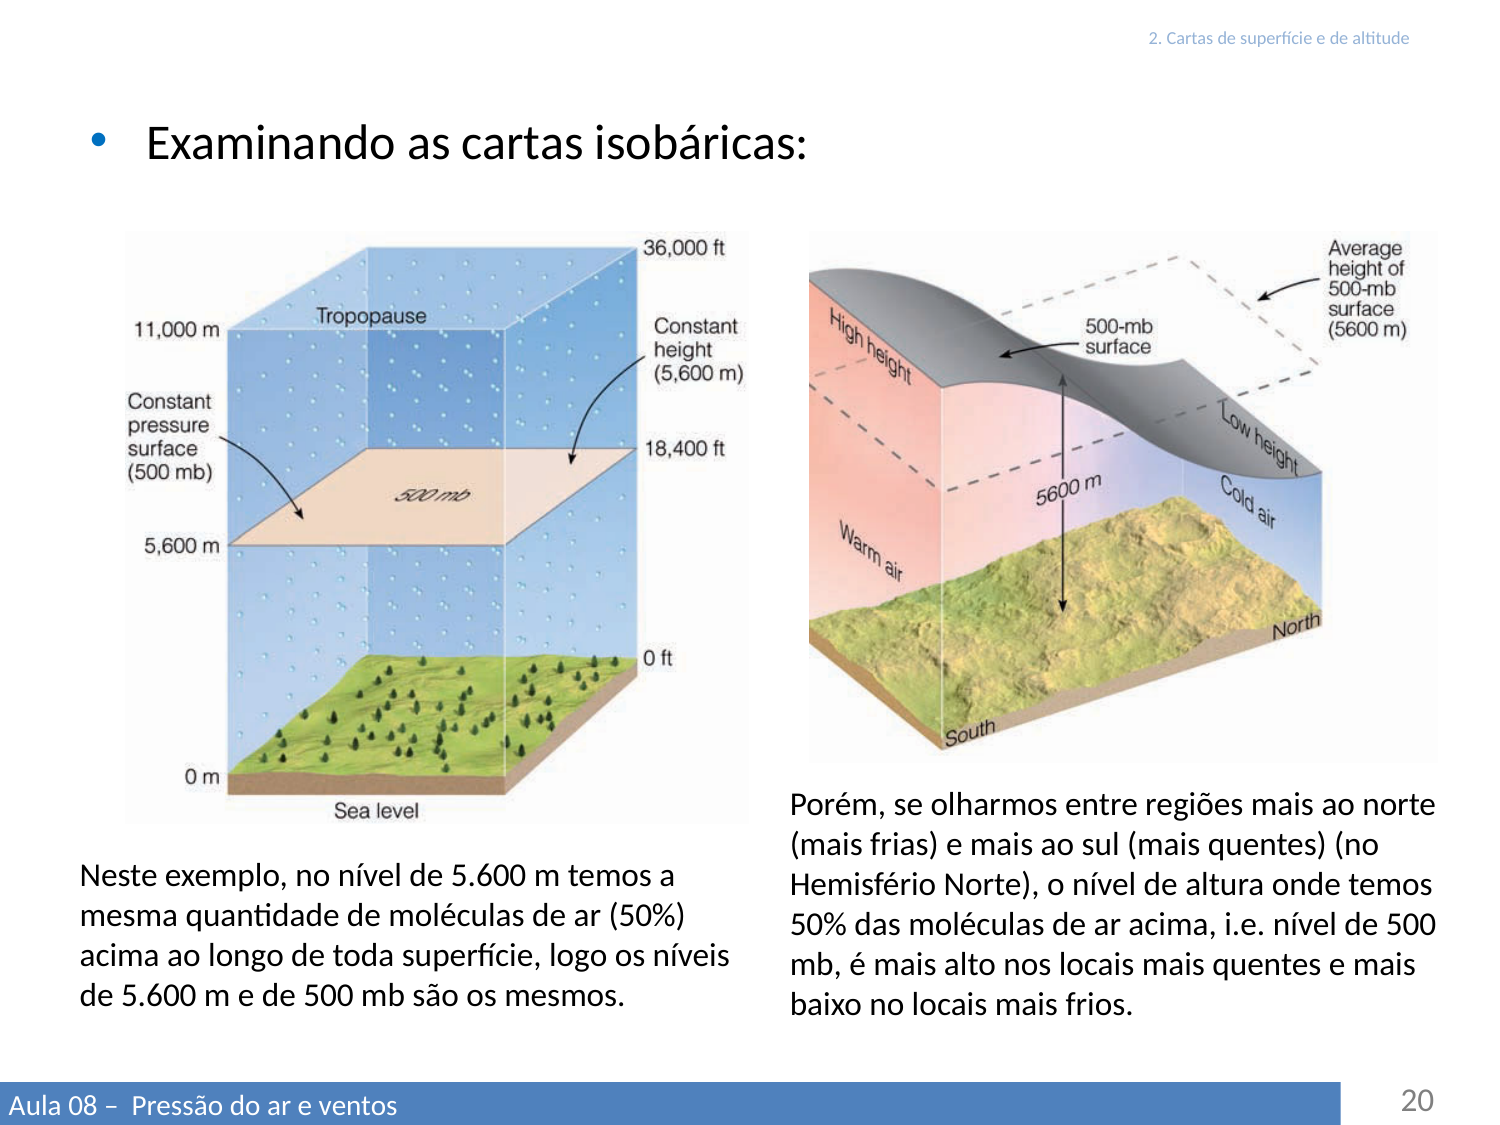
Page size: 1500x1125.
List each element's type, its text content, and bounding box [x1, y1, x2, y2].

text_box Neste exemplo, no nível de 5.600 m temos a mesma quantidade de moléculas de ar (50%) acima ao longo de toda superfície, logo os níveis de 5.600 m e de 500 mb são os mesmos. [64, 845, 749, 1021]
title 2. Cartas de superfície e de altitude [75, 19, 1425, 79]
list Examinando as cartas isobáricas: [75, 101, 1425, 1071]
text_box Porém, se olharmos entre regiões mais ao norte (mais frias) e mais ao sul (mais quentes) (no Hemisfério Norte), o nível de altura onde temos 50% das moléculas de ar acima, i.e. nível de 500 mb, é mais alto nos locais mais quentes e mais baixo no locais mais frios. [775, 775, 1459, 1030]
picture [808, 231, 1439, 763]
picture [125, 231, 749, 824]
